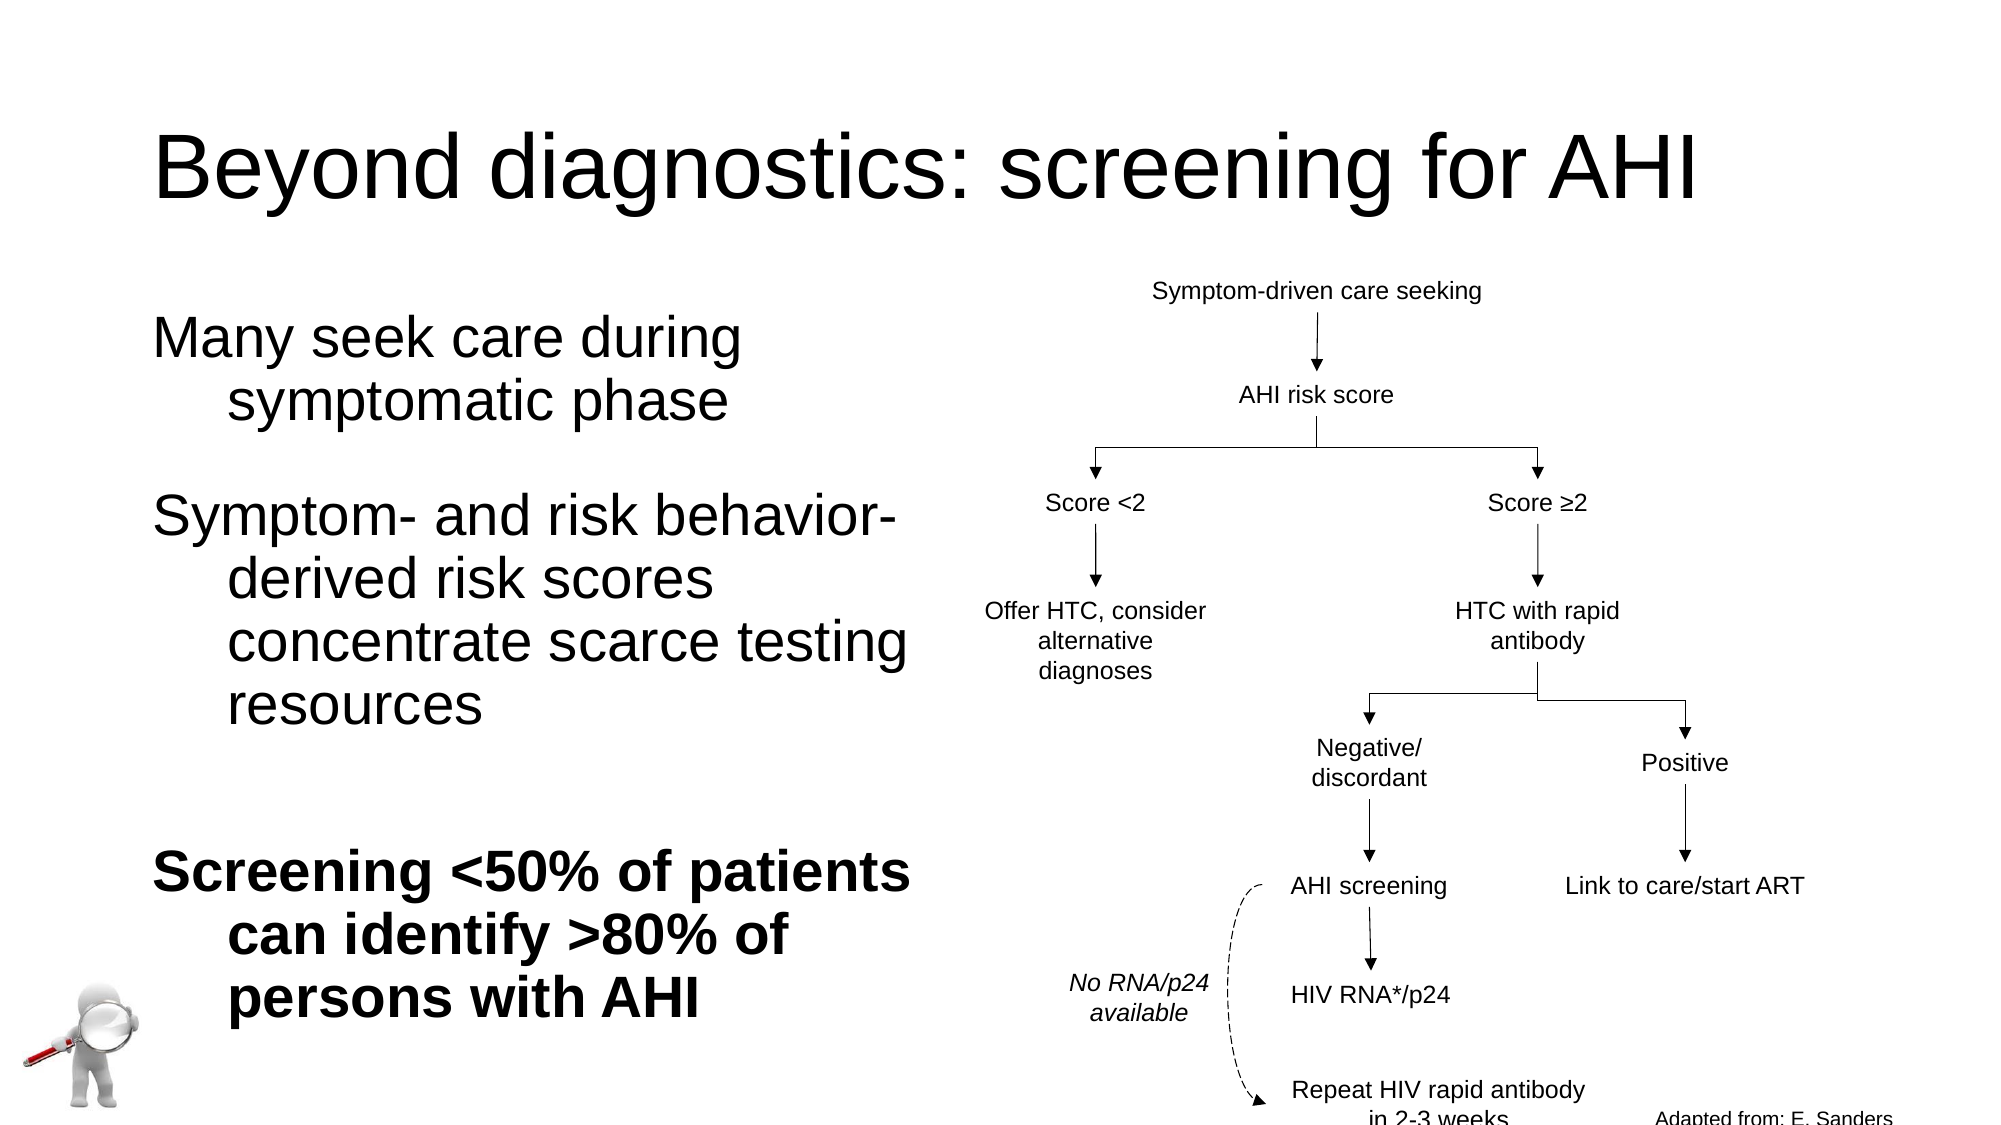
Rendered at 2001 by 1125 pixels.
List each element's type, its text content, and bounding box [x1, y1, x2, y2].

title Beyond diagnostics: screening for AHI [137, 59, 1863, 278]
picture [11, 963, 163, 1116]
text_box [962, 267, 1937, 1125]
list Many seek care during symptomatic phase Symptom- and risk behavior-derived risk scores concentrate scarce testing resources Screening <50% of patients can identify >80% of persons with AHI [137, 299, 962, 1050]
